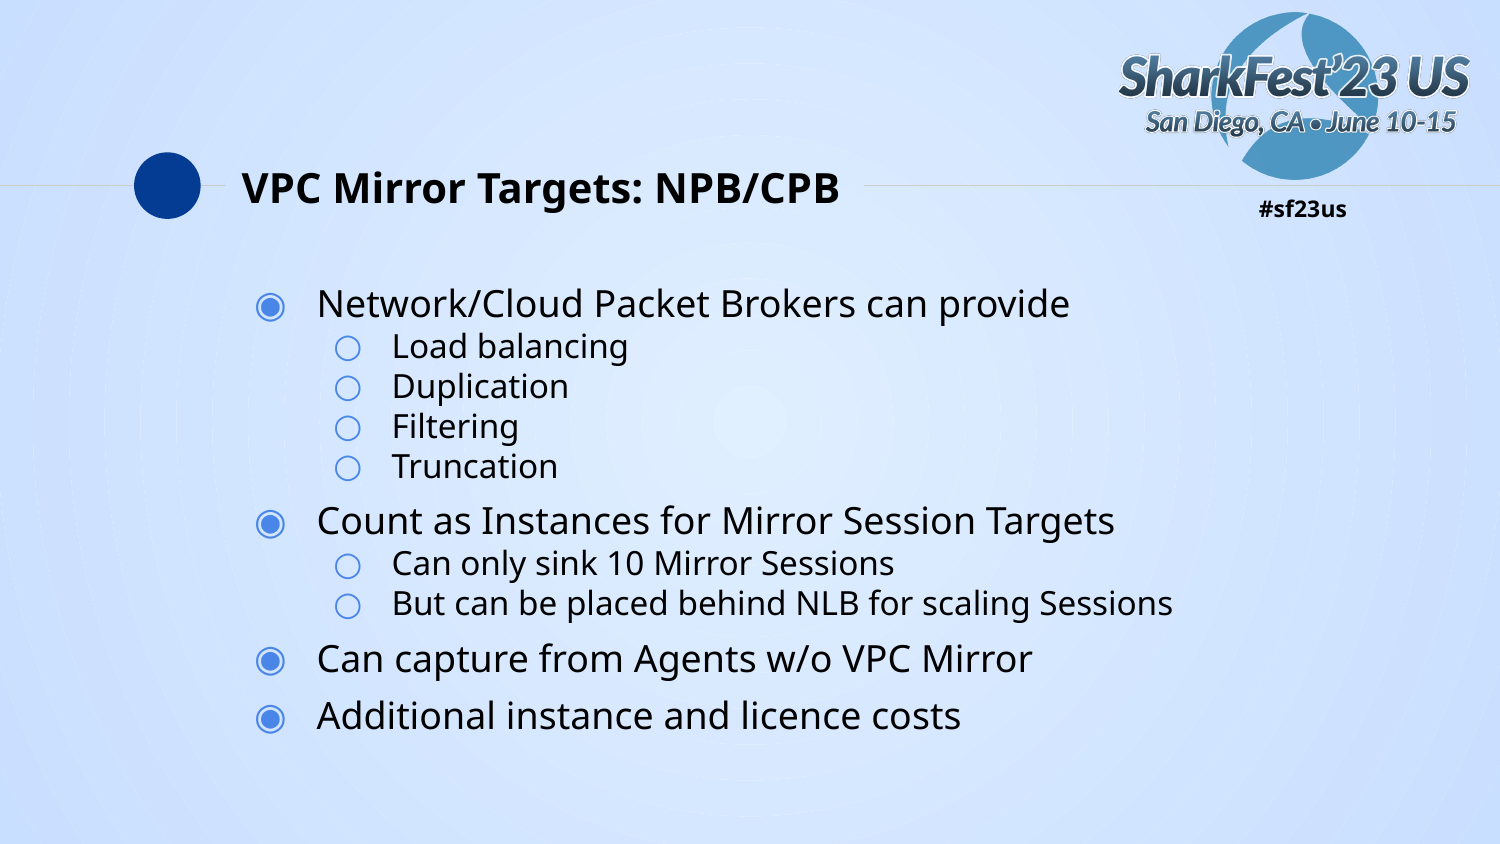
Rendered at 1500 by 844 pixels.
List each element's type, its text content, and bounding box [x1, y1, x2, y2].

picture [1119, 12, 1470, 180]
title VPC Mirror Targets: NPB/CPB [226, 151, 863, 223]
list Network/Cloud Packet Brokers can provide Load balancing Duplication Filtering Truncation Count as Instances for Mirror Session Targets Can only sink 10 Mirror Sessions But can be placed behind NLB for scaling Sessions Can capture from Agents w/o VPC Mirror Additional instance and licence costs [226, 265, 1344, 776]
